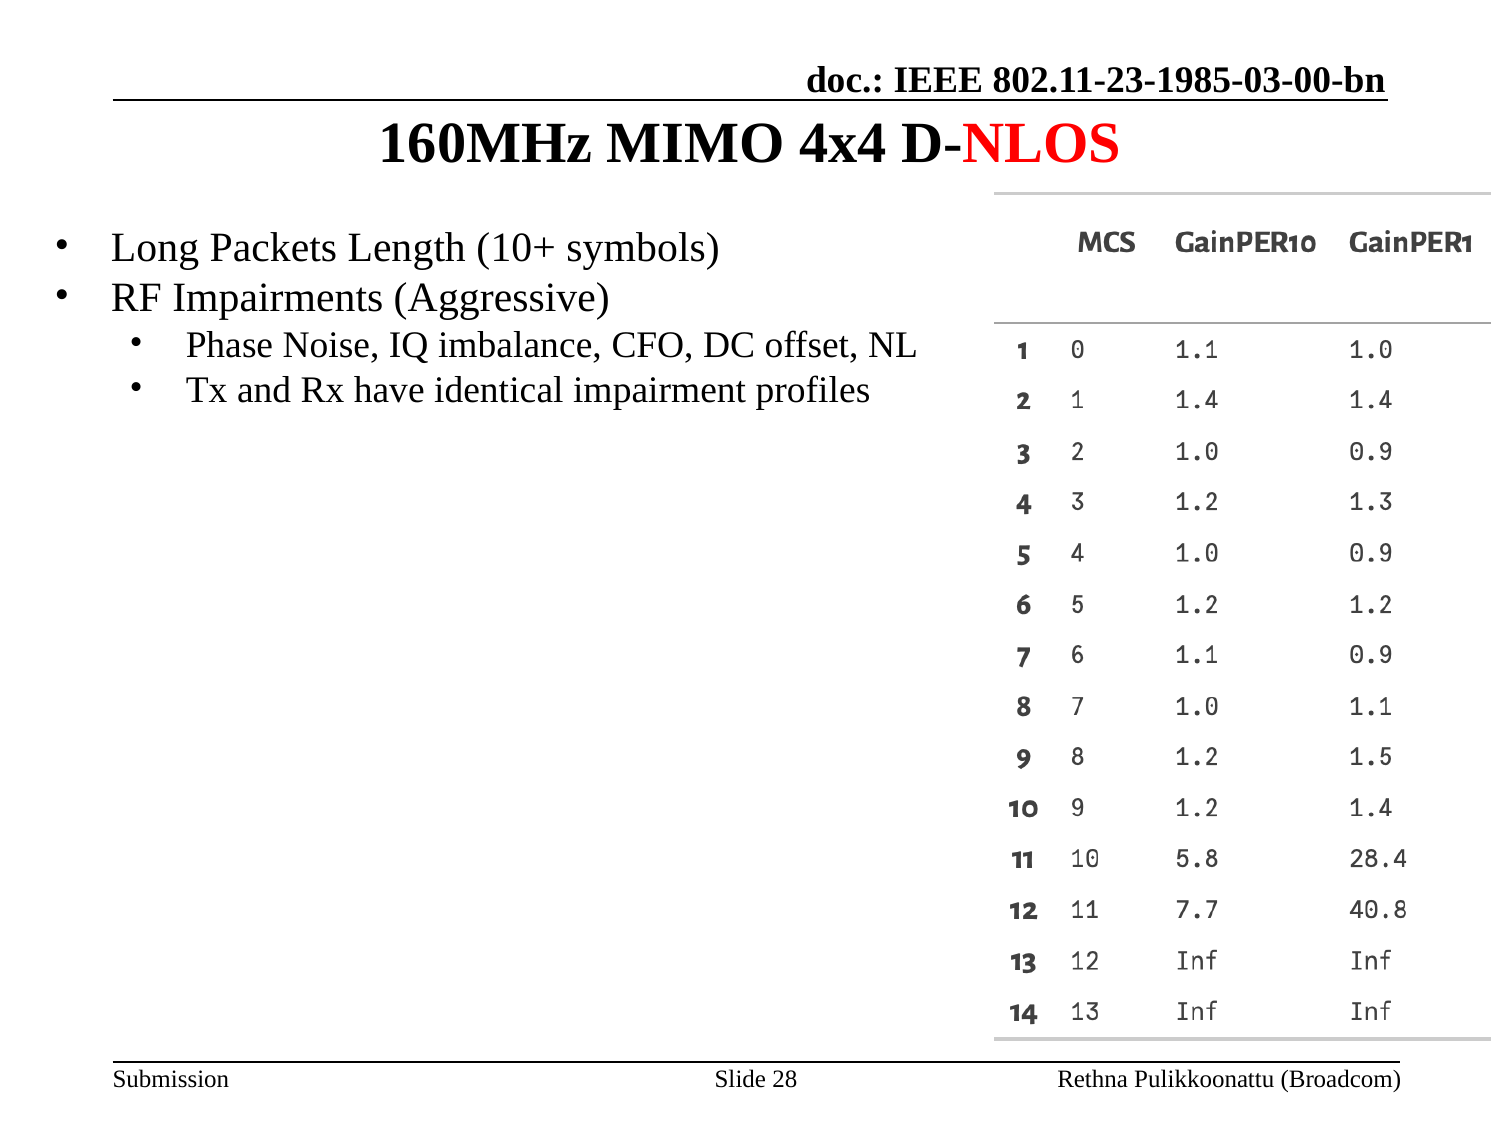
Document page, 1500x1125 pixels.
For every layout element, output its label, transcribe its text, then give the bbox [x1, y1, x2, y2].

picture [982, 173, 1500, 1047]
title 160MHz MIMO 4x4 D-NLOS [112, 79, 1388, 199]
footer Rethna Pulikkoonattu (Broadcom) [1036, 1062, 1402, 1125]
list Long Packets Length (10+ symbols) RF Impairments (Aggressive) Phase Noise, IQ imbalance, CFO, DC offset, NL Tx and Rx have identical impairment profiles [39, 212, 977, 1031]
slide_number Slide 28 [712, 1062, 800, 1125]
